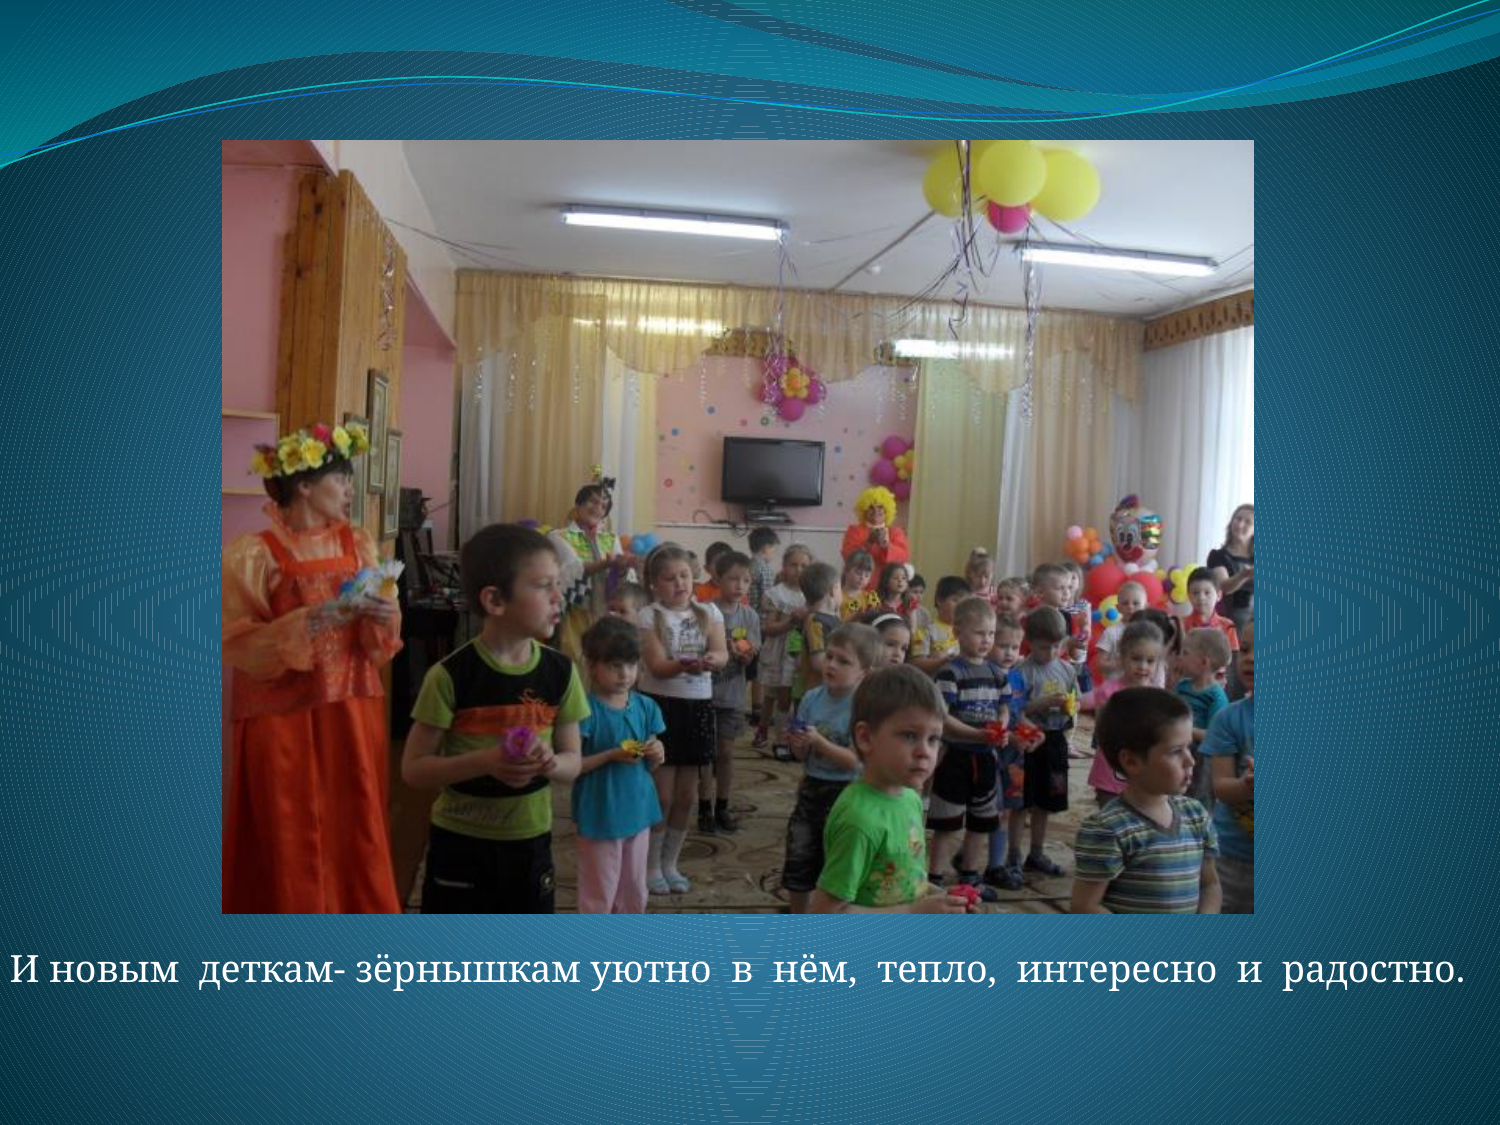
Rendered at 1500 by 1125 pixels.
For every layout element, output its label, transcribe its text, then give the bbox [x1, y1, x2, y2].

text_box И новым деткам- зёрнышкам уютно в нём, тепло, интересно и радостно. [0, 937, 1482, 998]
picture [222, 140, 1255, 915]
